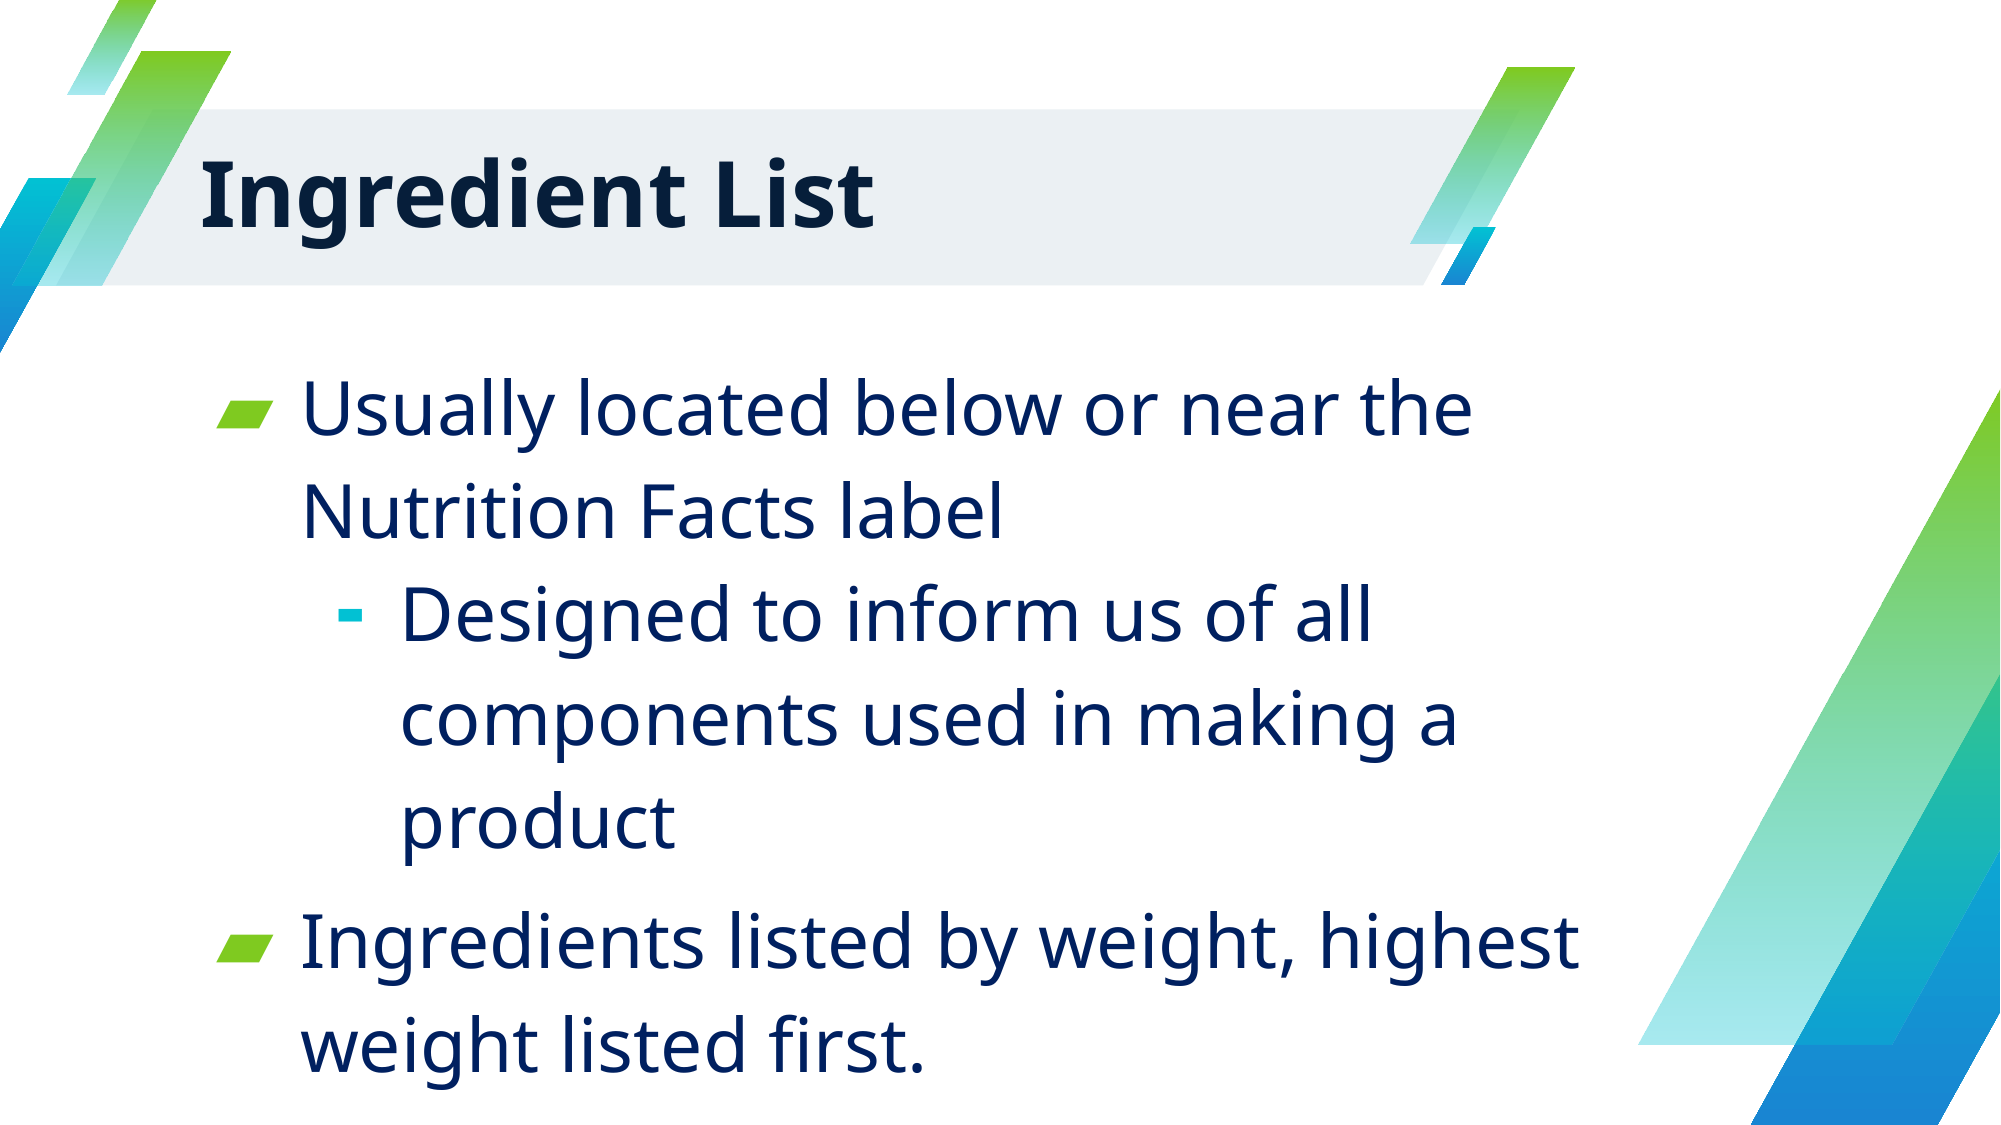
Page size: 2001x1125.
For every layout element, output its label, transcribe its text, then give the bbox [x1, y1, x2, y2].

list Usually located below or near the Nutrition Facts label Designed to inform us of all components used in making a product Ingredients listed by weight, highest weight listed first. [200, 346, 1731, 1003]
title Ingredient List [200, 108, 1519, 287]
